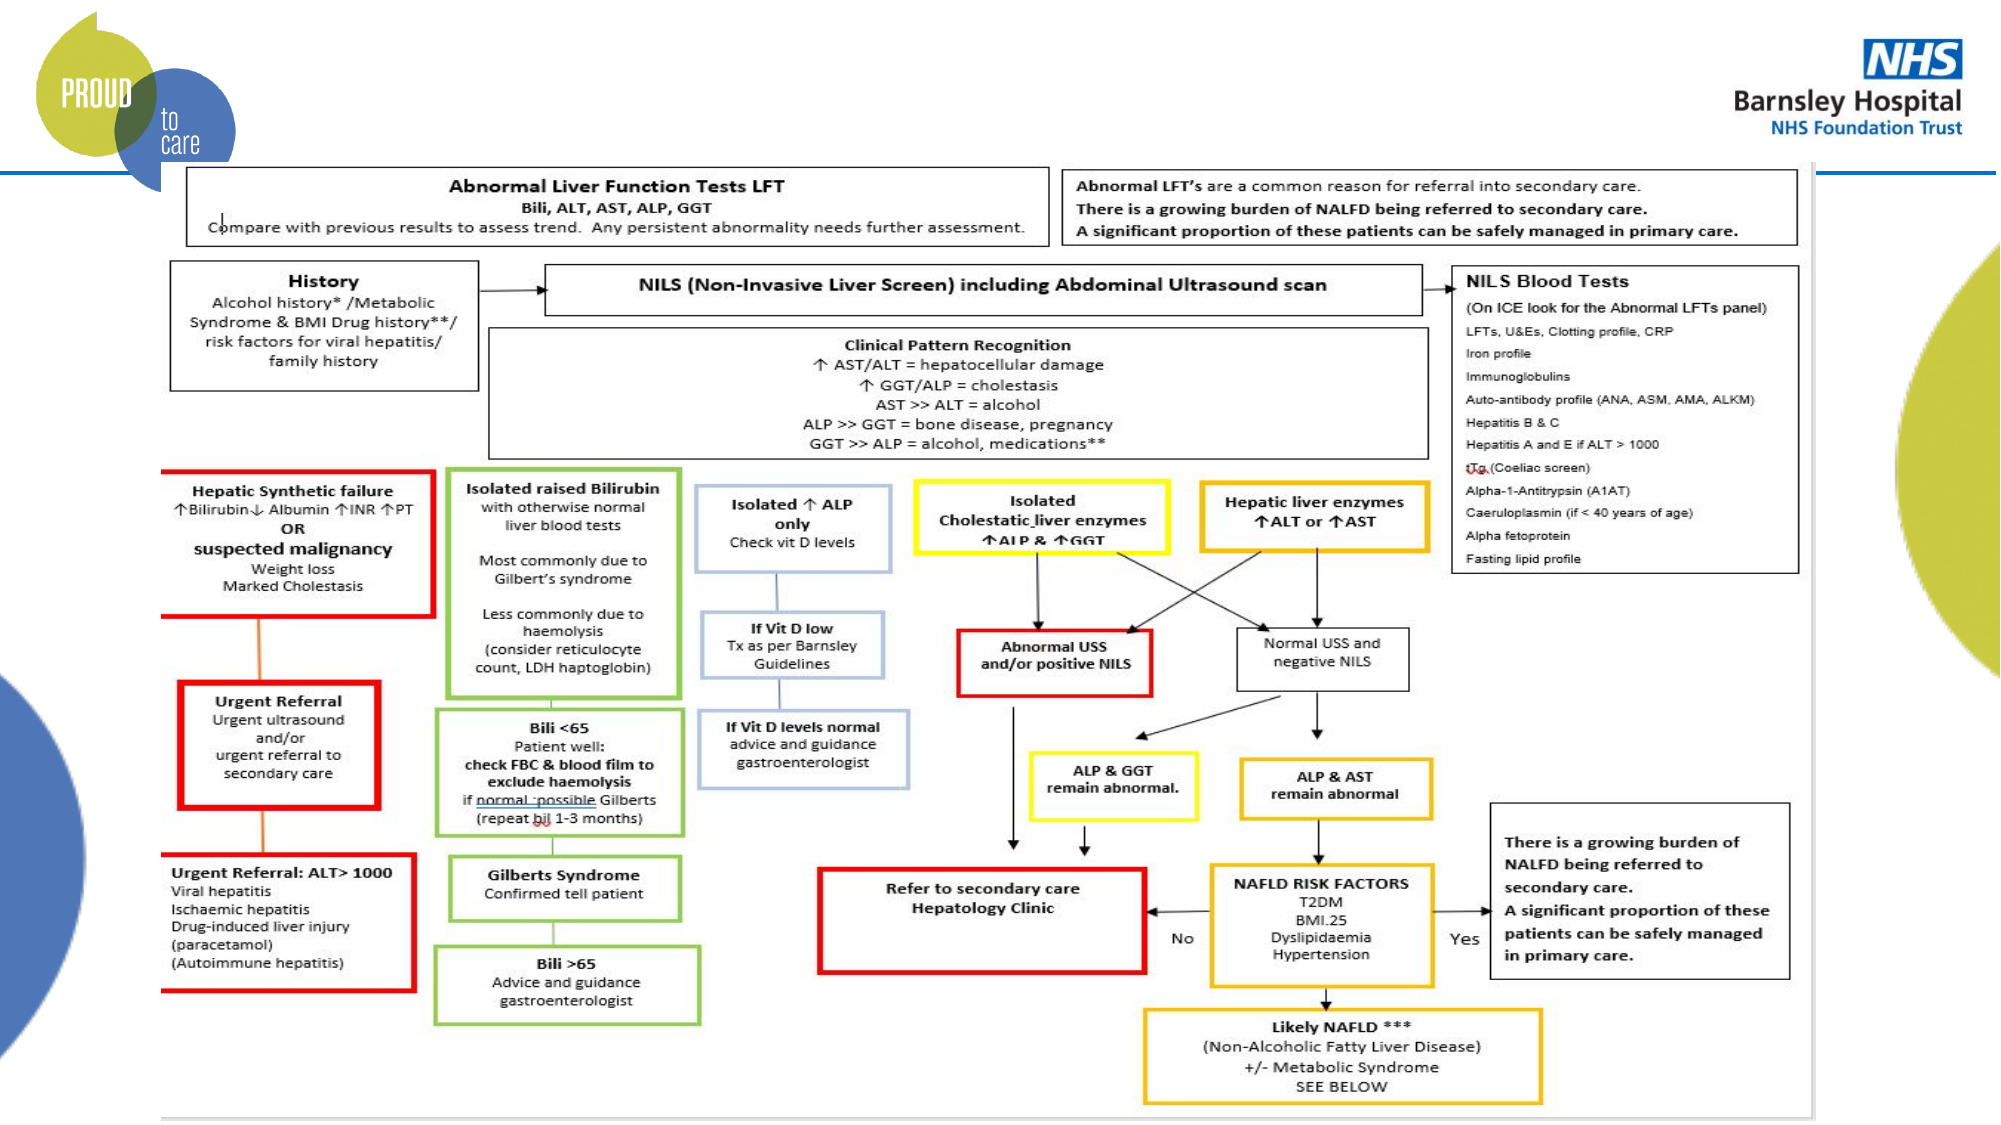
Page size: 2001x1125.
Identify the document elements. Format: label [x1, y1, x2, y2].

picture [1732, 36, 1965, 138]
list [161, 161, 1816, 1121]
picture [26, 0, 249, 224]
picture [0, 408, 138, 1125]
picture [1858, 196, 2000, 694]
